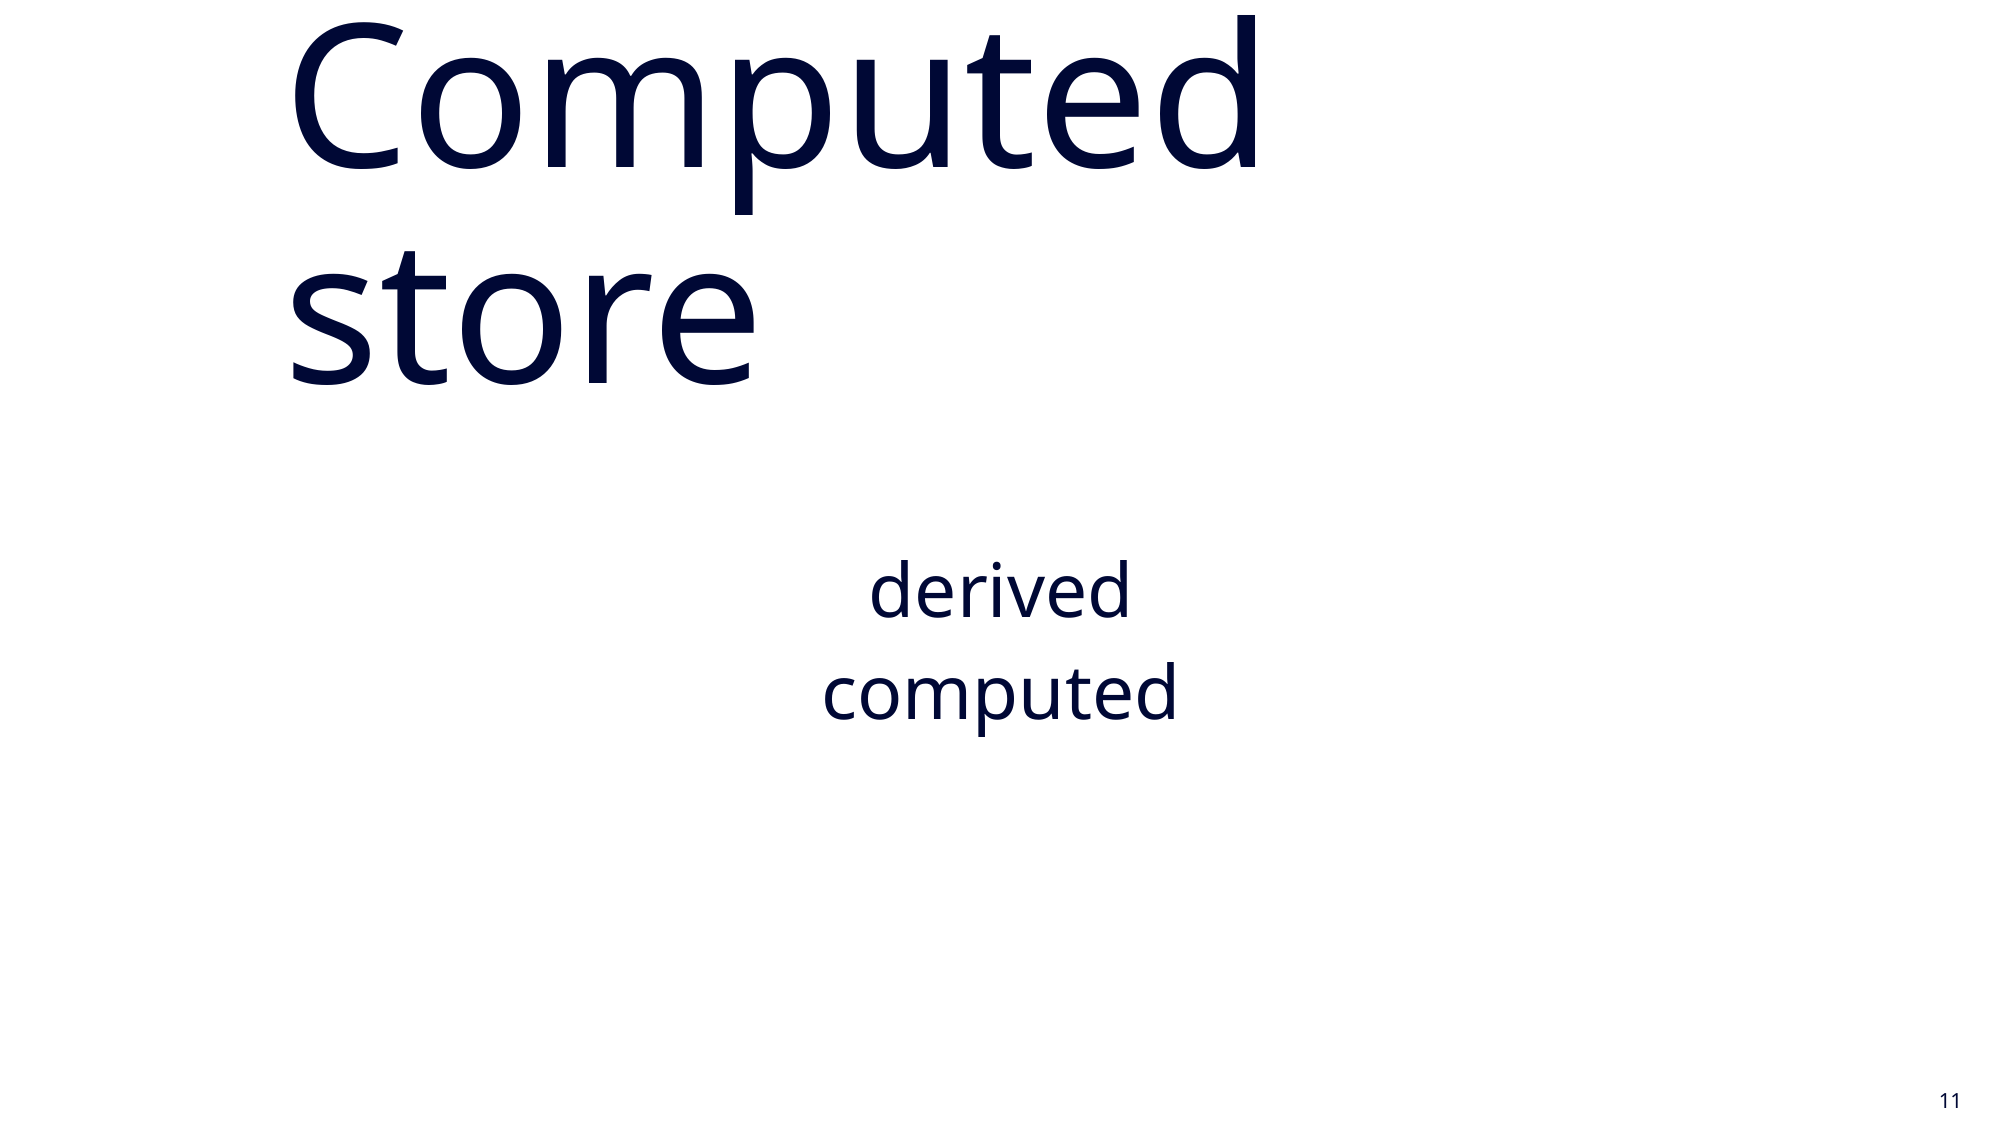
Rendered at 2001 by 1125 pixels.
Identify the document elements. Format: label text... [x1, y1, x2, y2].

text_box derived computed [36, 237, 1964, 1048]
list Computed store [269, 0, 1731, 237]
slide_number 11 [1838, 1083, 1963, 1122]
